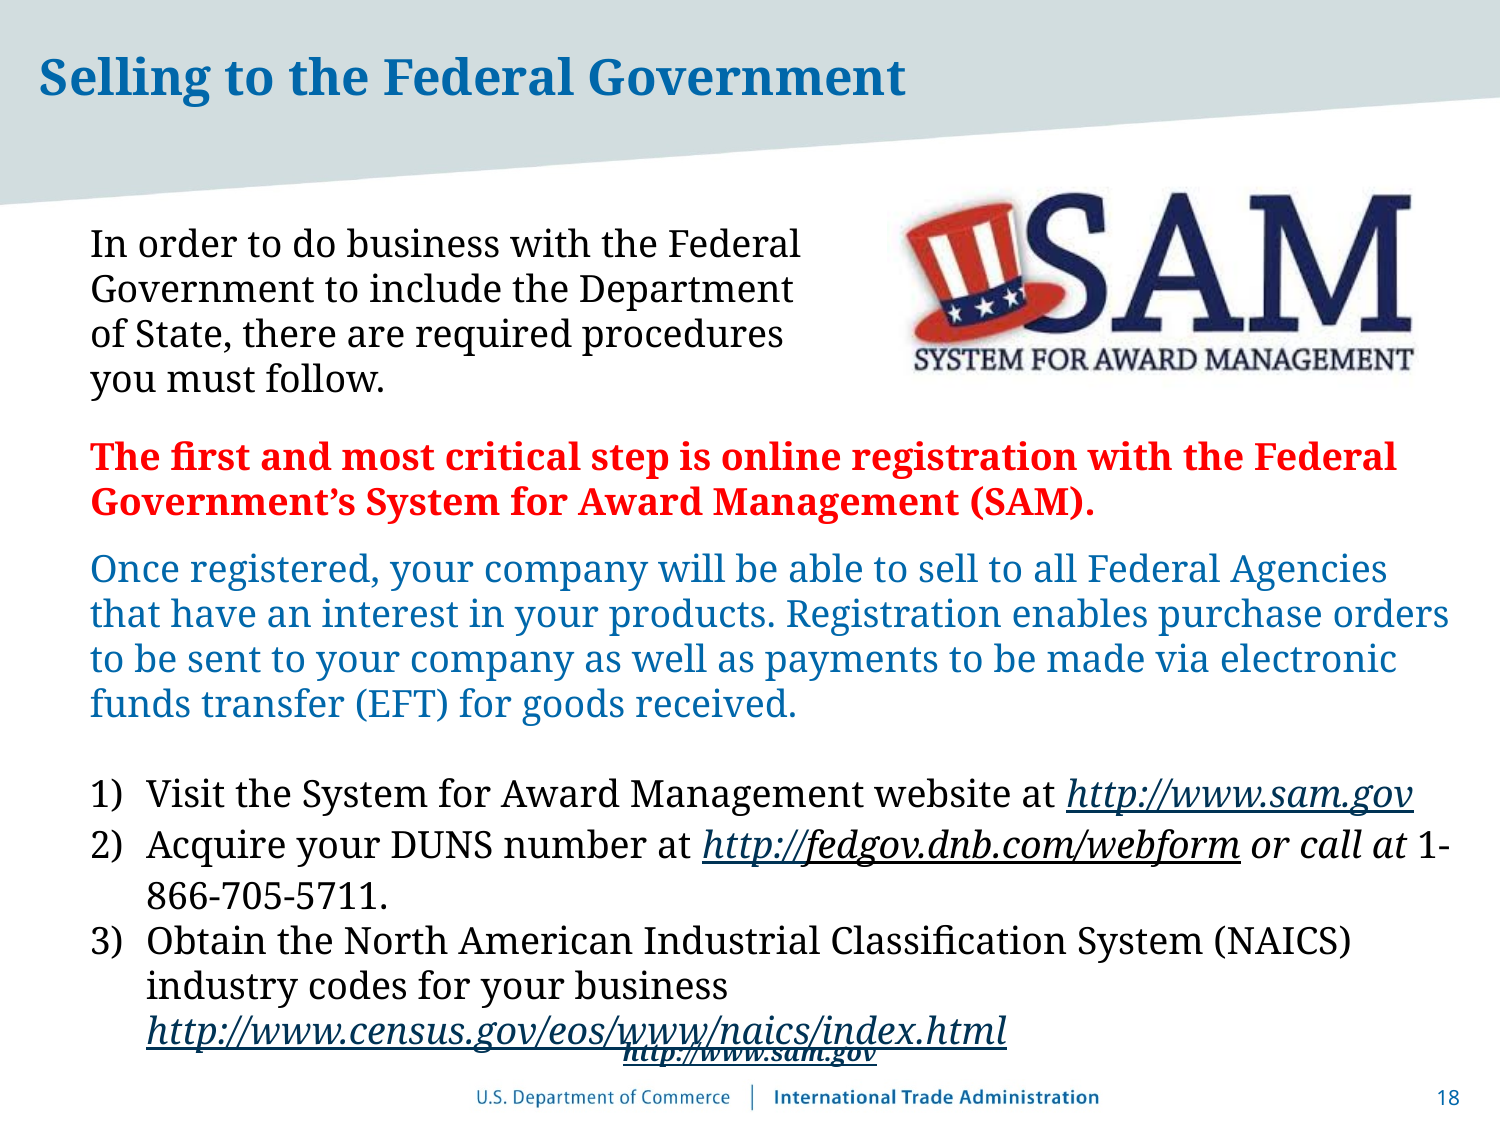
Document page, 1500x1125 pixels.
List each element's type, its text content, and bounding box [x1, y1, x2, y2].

text_box http://www.sam.gov [218, 1029, 1282, 1079]
title Selling to the Federal Government [24, 24, 1450, 125]
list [887, 162, 1419, 394]
text_box Once registered, your company will be able to sell to all Federal Agencies that have an interest in your products. Registration enables purchase orders to be sent to your company as well as payments to be made via electronic funds transfer (EFT) for goods received. Visit the System for Award Management website at http://www.sam.gov Acquire your DUNS number at http://fedgov.dnb.com/webform or call at 1-866-705-5711. Obtain the North American Industrial Classification System (NAICS) industry codes for your business http://www.census.gov/eos/www/naics/index.html [75, 537, 1475, 1066]
list In order to do business with the Federal Government to include the Department of State, there are required procedures you must follow. [75, 212, 850, 413]
slide_number 18 [1299, 1076, 1476, 1125]
picture [0, 0, 1500, 1125]
text_box The first and most critical step is online registration with the Federal Government’s System for Award Management (SAM). [75, 425, 1475, 525]
